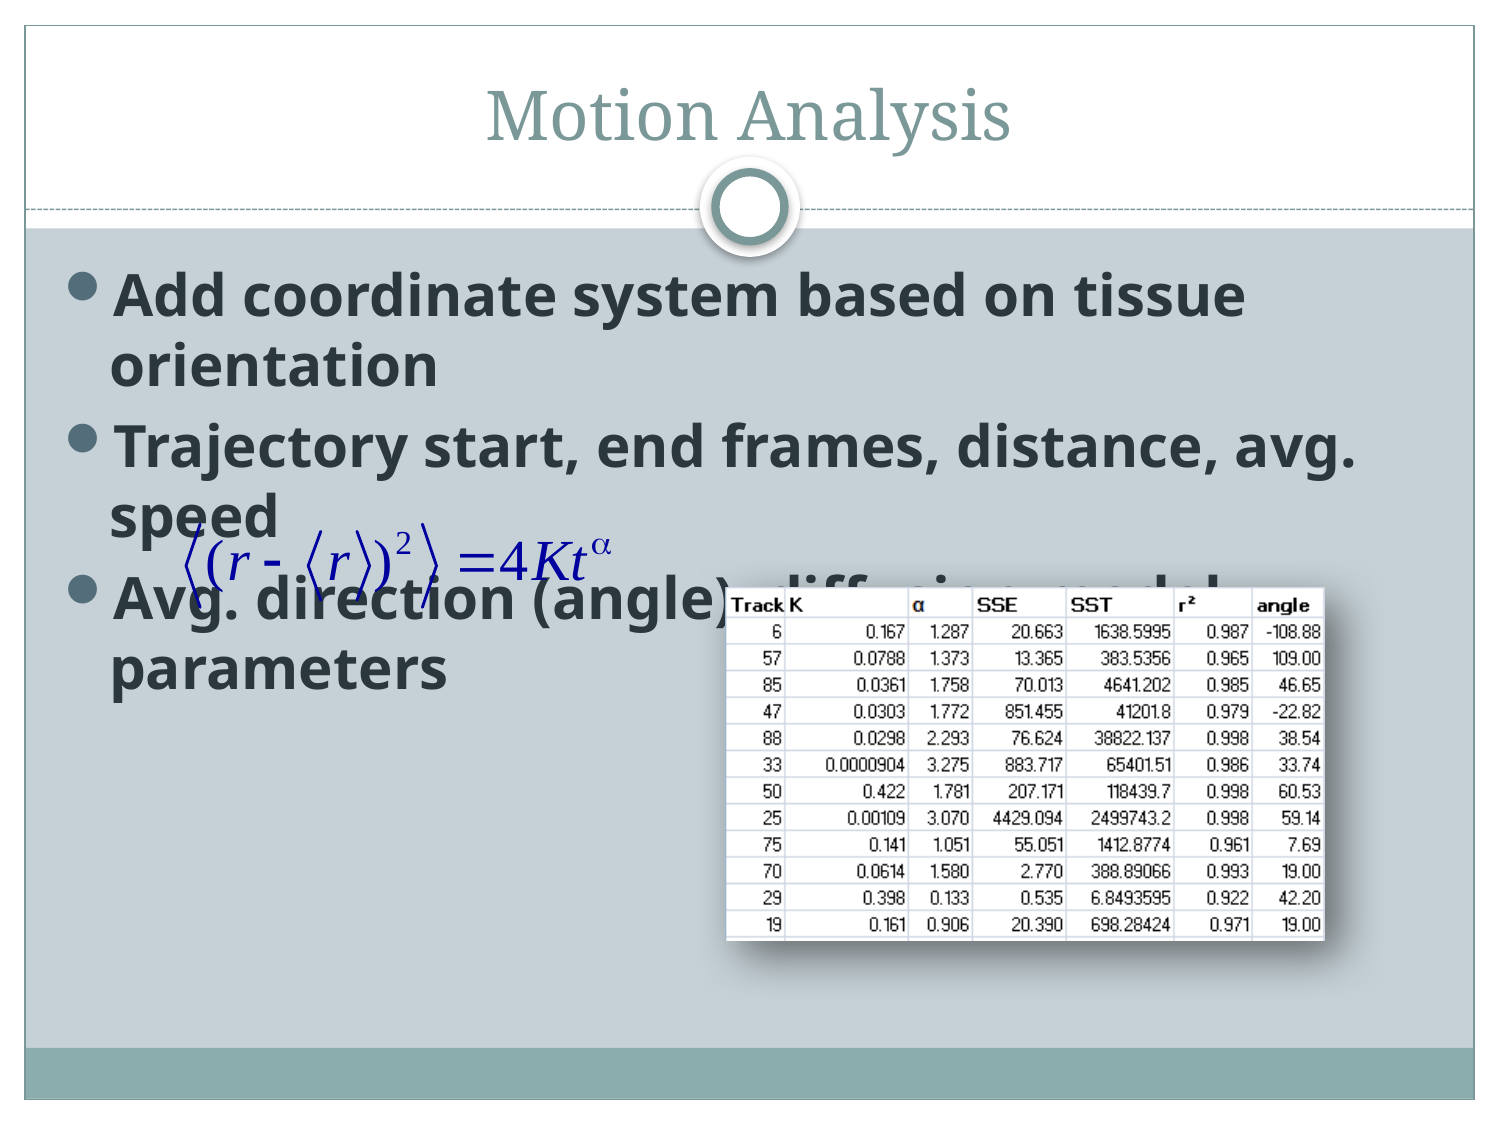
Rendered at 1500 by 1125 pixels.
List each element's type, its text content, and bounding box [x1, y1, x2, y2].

title Motion Analysis [49, 37, 1450, 162]
picture [724, 587, 1326, 941]
list Add coordinate system based on tissue orientation Trajectory start, end frames, distance, avg. speed Avg. direction (angle), diffusion model parameters [49, 250, 1445, 1001]
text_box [808, 416, 959, 447]
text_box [174, 512, 621, 620]
